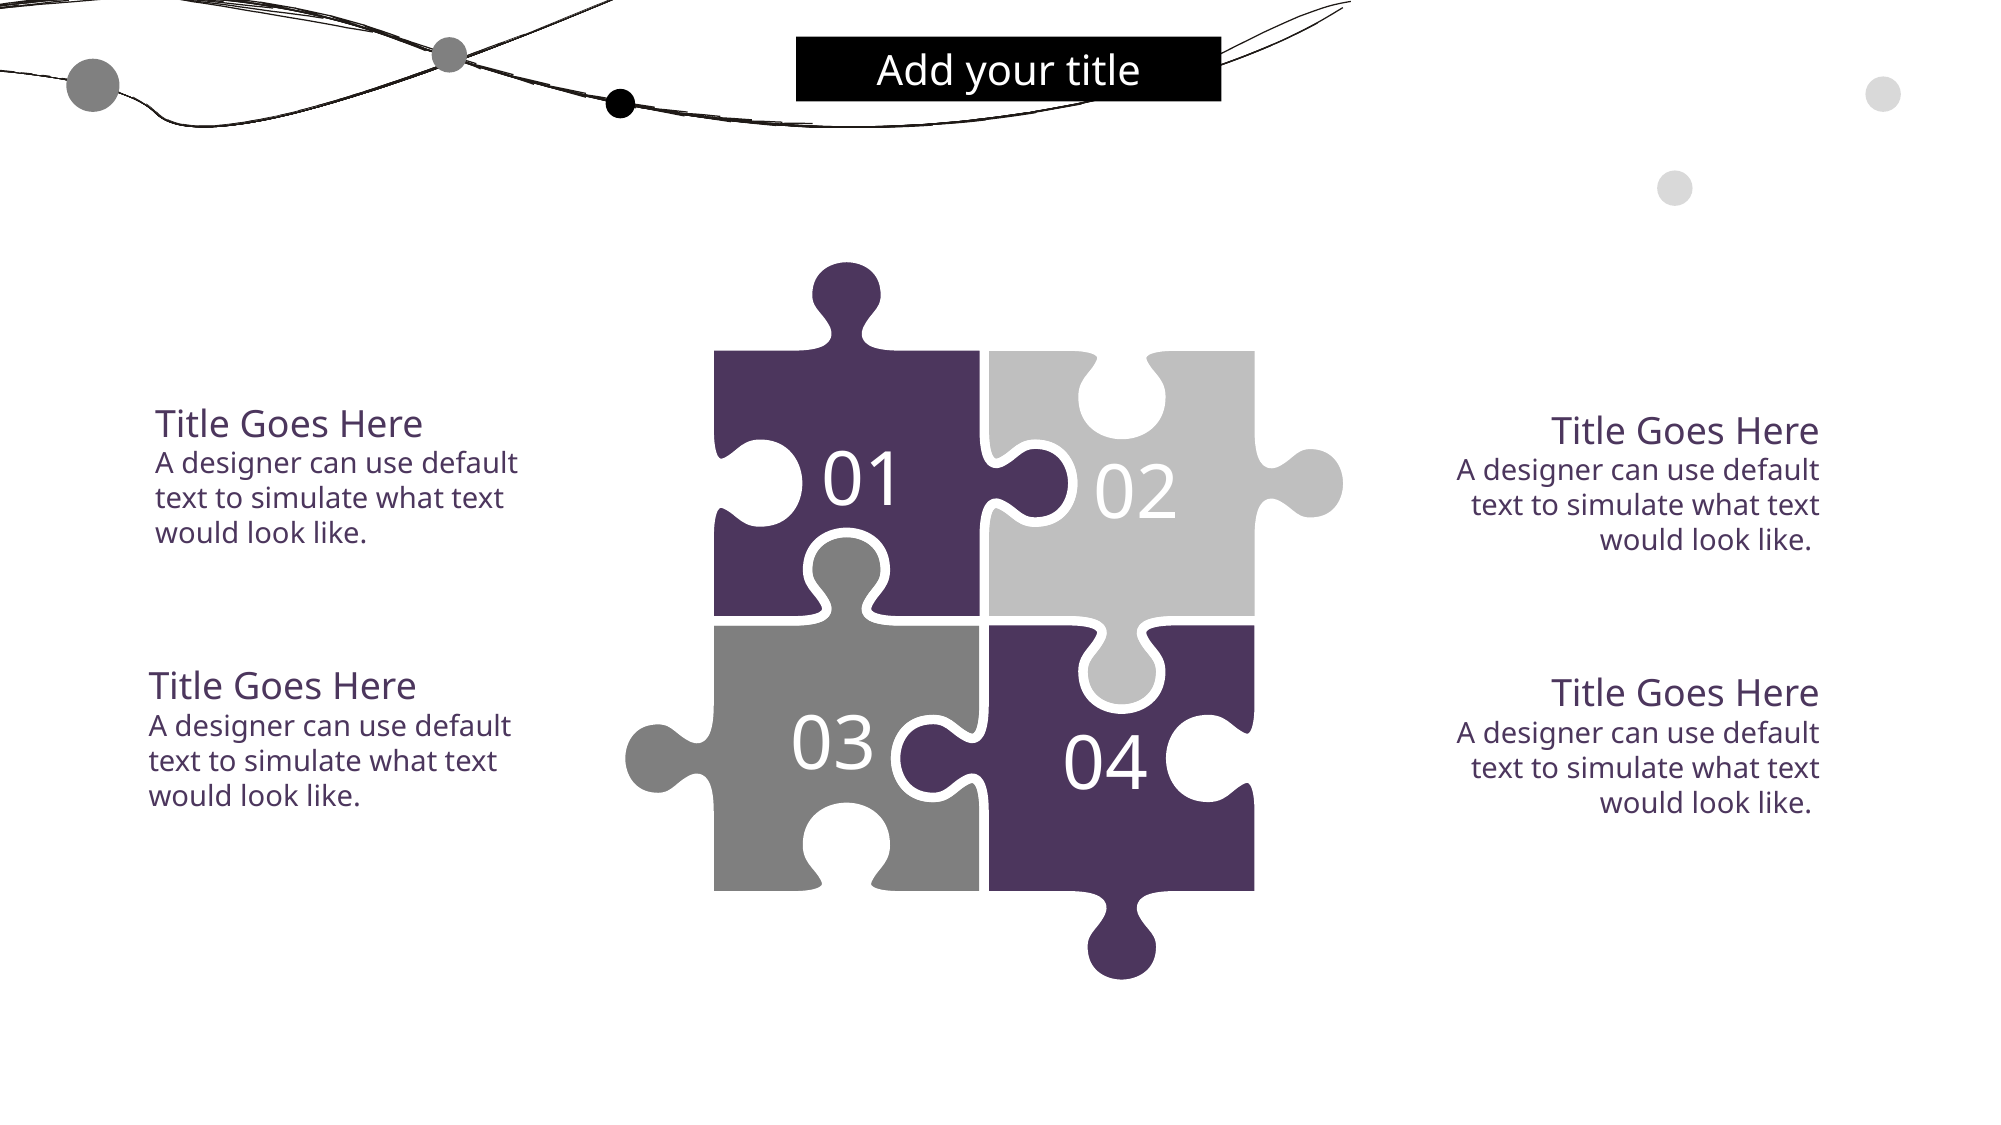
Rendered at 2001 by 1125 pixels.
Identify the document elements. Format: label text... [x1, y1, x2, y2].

text_box [709, 257, 1073, 621]
text_box 03 [790, 694, 877, 785]
text_box [1656, 169, 1694, 207]
text_box 02 [1093, 443, 1180, 534]
text_box [985, 346, 1348, 709]
text_box 04 [1062, 714, 1149, 805]
text_box [1864, 75, 1902, 113]
text_box [895, 620, 1260, 985]
text_box 01 [821, 430, 908, 521]
text_box Title Goes Here A designer can use default text to simulate what text would look like. [140, 392, 573, 557]
picture [0, 0, 1351, 128]
text_box Title Goes Here A designer can use default text to simulate what text would look like. [1406, 399, 1835, 564]
text_box [620, 533, 984, 896]
text_box Title Goes Here A designer can use default text to simulate what text would look like. [1406, 661, 1835, 827]
text_box Title Goes Here A designer can use default text to simulate what text would look like. [133, 654, 563, 820]
